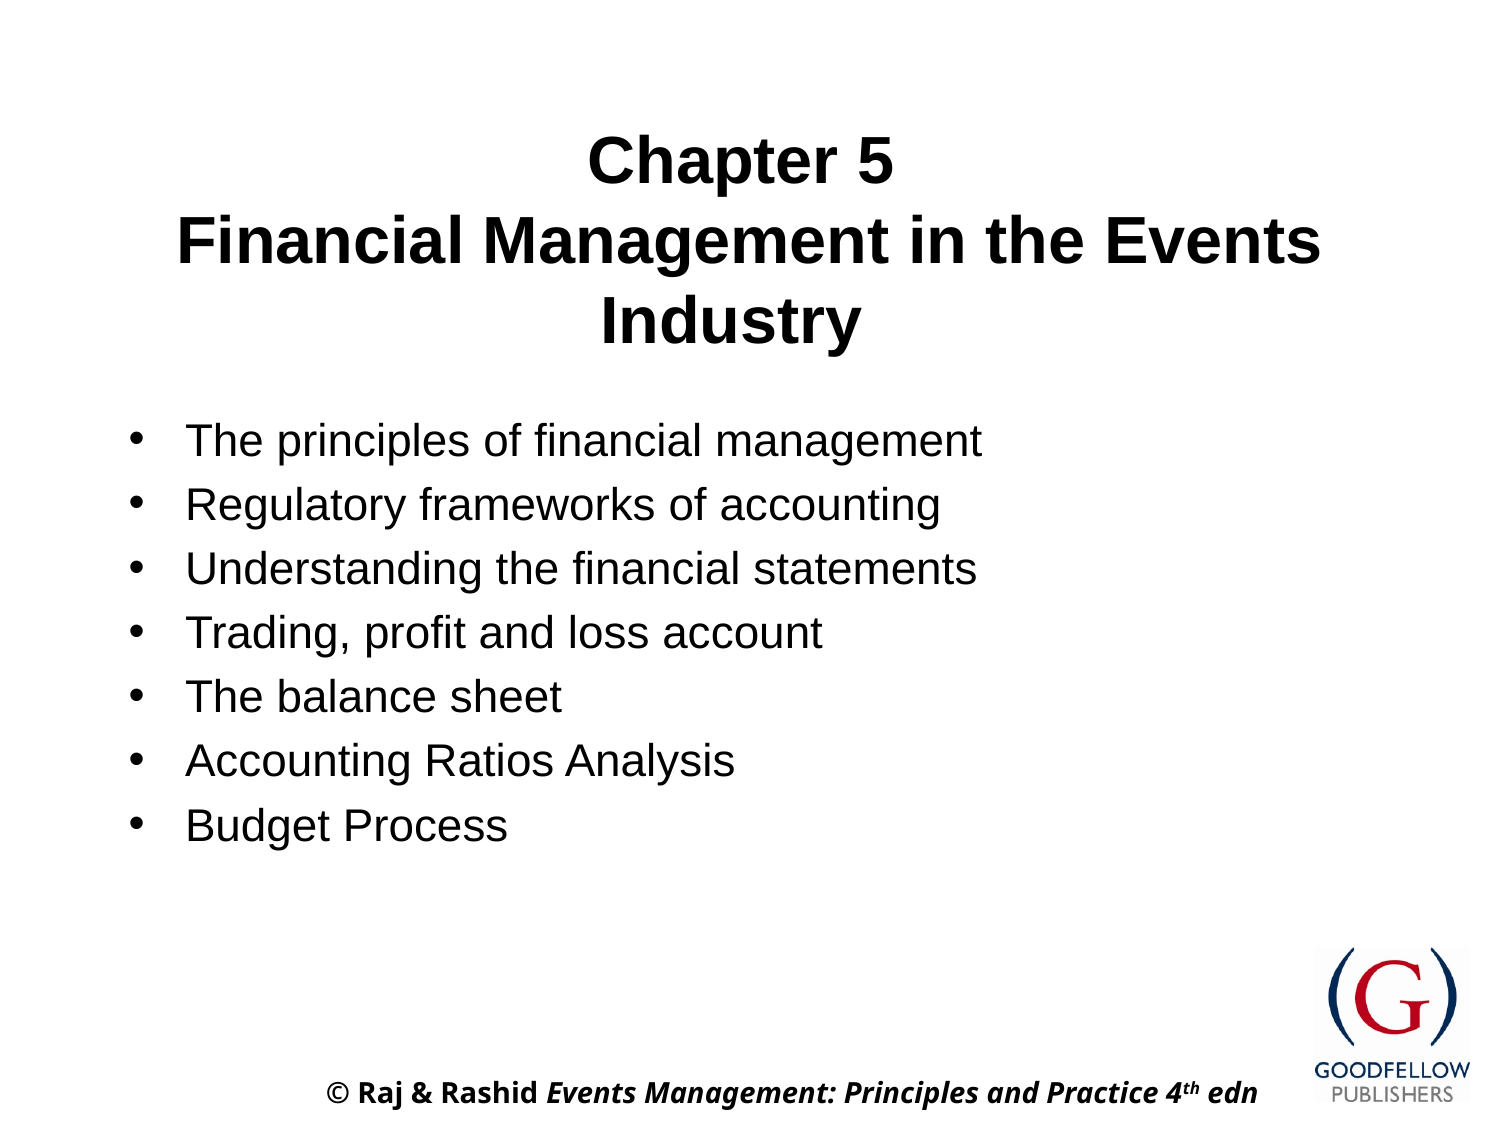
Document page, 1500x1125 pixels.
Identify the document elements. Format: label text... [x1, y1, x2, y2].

title Chapter 5 Financial Management in the Events Industry [75, 109, 1425, 379]
list The principles of financial management Regulatory frameworks of accounting Understanding the financial statements Trading, profit and loss account The balance sheet Accounting Ratios Analysis Budget Process [114, 402, 1464, 1029]
picture [1315, 947, 1470, 1102]
